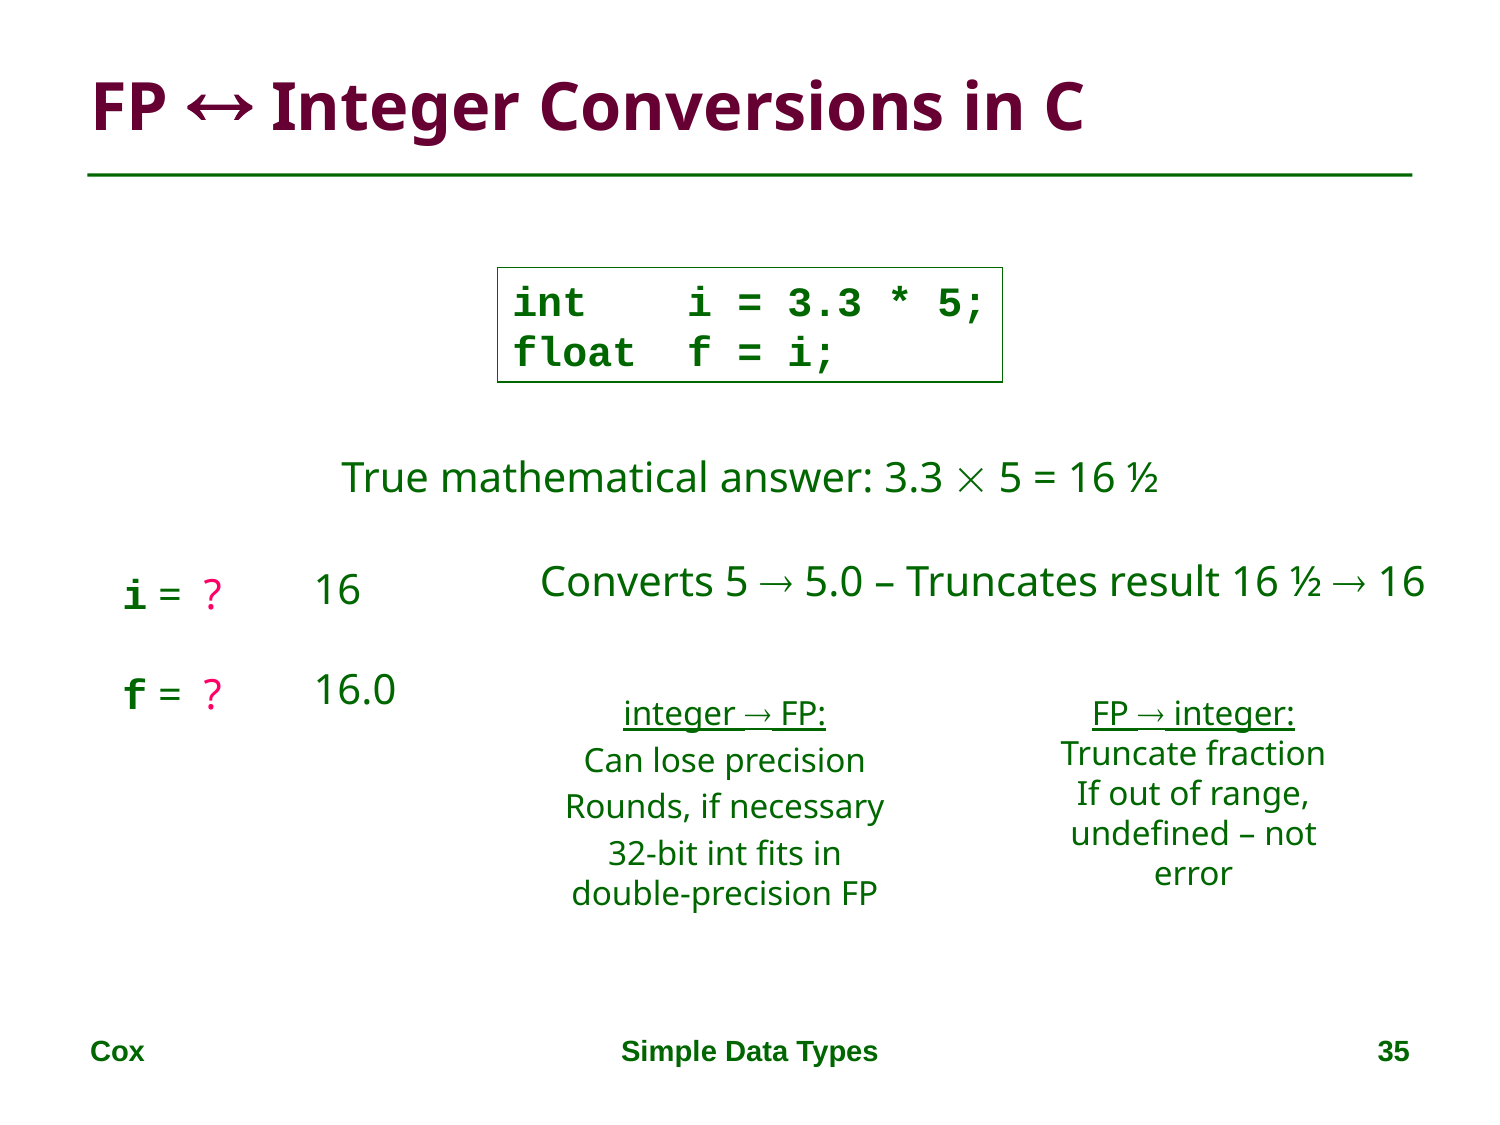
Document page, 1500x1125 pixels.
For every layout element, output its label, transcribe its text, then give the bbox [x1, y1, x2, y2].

text_box i = ? f = ? [107, 560, 237, 725]
slide_number 35 [1074, 1024, 1426, 1103]
text_box int i = 3.3 * 5; float f = i; [497, 267, 1003, 383]
footer Simple Data Types [512, 1024, 988, 1103]
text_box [549, 684, 1376, 926]
slide_number Cox [74, 1024, 426, 1103]
text_box True mathematical answer: 3.3  5 = 16 ½ [326, 443, 1174, 508]
title FP  Integer Conversions in C [75, 45, 1425, 163]
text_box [299, 547, 1463, 721]
